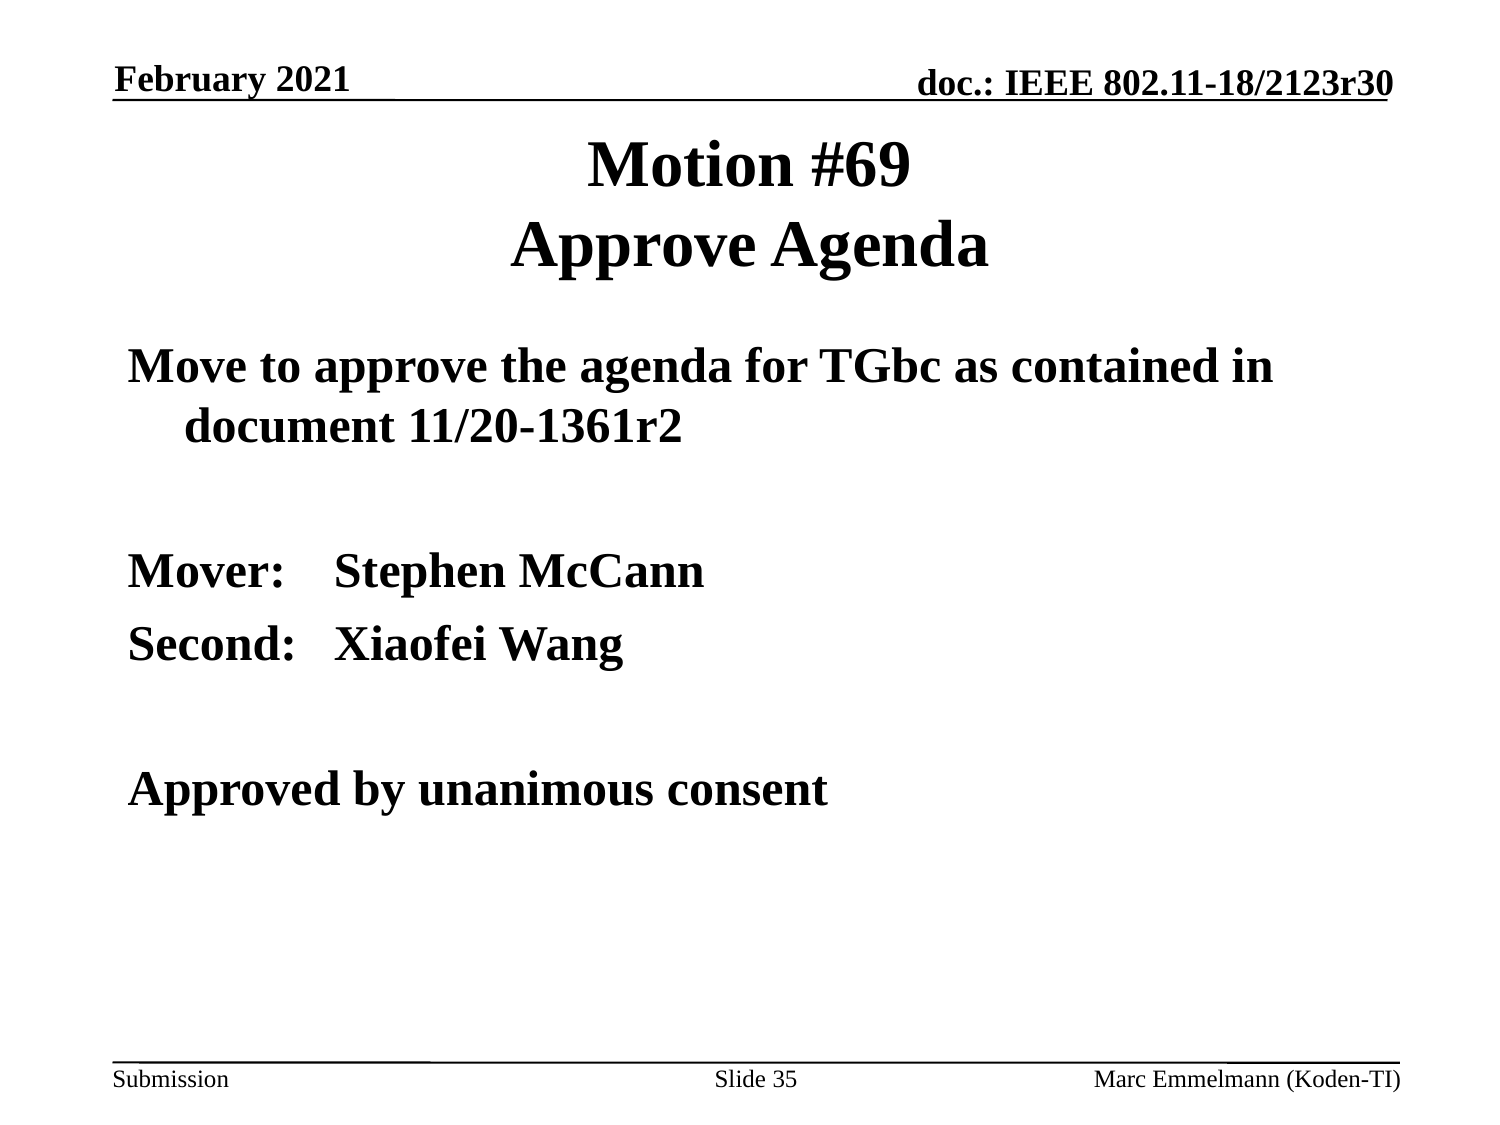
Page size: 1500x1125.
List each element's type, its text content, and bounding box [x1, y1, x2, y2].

footer Marc Emmelmann (Koden-TI) [878, 1061, 1402, 1093]
slide_number Slide 35 [712, 1061, 800, 1123]
list Move to approve the agenda for TGbc as contained in document 11/20-1361r2 Mover: Stephen McCann Second: Xiaofei Wang Approved by unanimous consent [112, 324, 1388, 1000]
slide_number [114, 54, 423, 100]
title Motion #69 Approve Agenda [112, 112, 1388, 288]
